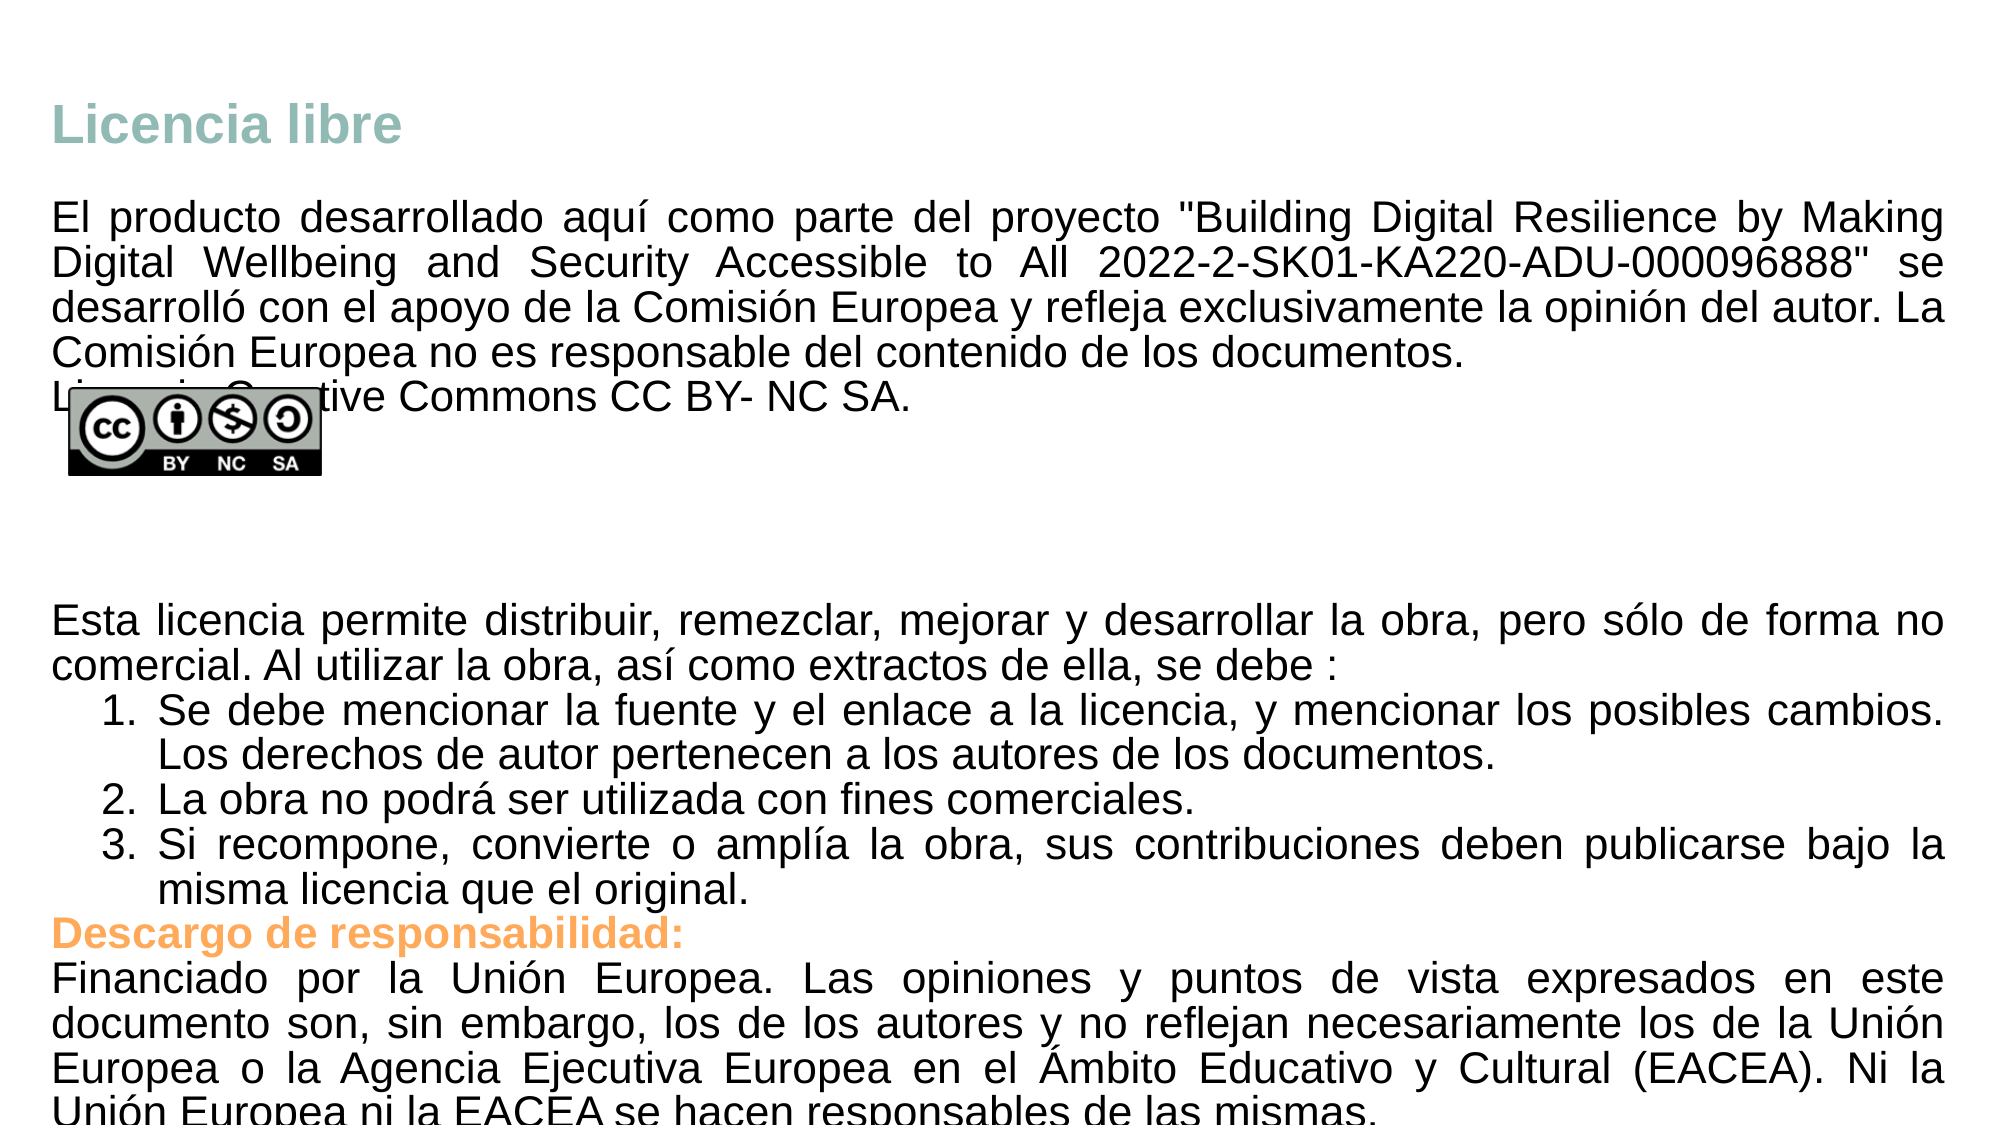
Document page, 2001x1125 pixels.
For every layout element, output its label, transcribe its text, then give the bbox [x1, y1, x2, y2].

text_box Licencia libre El producto desarrollado aquí como parte del proyecto "Building Digital Resilience by Making Digital Wellbeing and Security Accessible to All 2022-2-SK01-KA220-ADU-000096888" se desarrolló con el apoyo de la Comisión Europea y refleja exclusivamente la opinión del autor. La Comisión Europea no es responsable del contenido de los documentos. Licencia Creative Commons CC BY- NC SA. Esta licencia permite distribuir, remezclar, mejorar y desarrollar la obra, pero sólo de forma no comercial. Al utilizar la obra, así como extractos de ella, se debe : Se debe mencionar la fuente y el enlace a la licencia, y mencionar los posibles cambios. Los derechos de autor pertenecen a los autores de los documentos. La obra no podrá ser utilizada con fines comerciales. Si recompone, convierte o amplía la obra, sus contribuciones deben publicarse bajo la misma licencia que el original. Descargo de responsabilidad: Financiado por la Unión Europea. Las opiniones y puntos de vista expresados en este documento son, sin embargo, los de los autores y no reflejan necesariamente los de la Unión Europea o la Agencia Ejecutiva Europea en el Ámbito Educativo y Cultural (EACEA). Ni la Unión Europea ni la EACEA se hacen responsables de las mismas. [51, 107, 1949, 1125]
text_box [66, 387, 324, 476]
